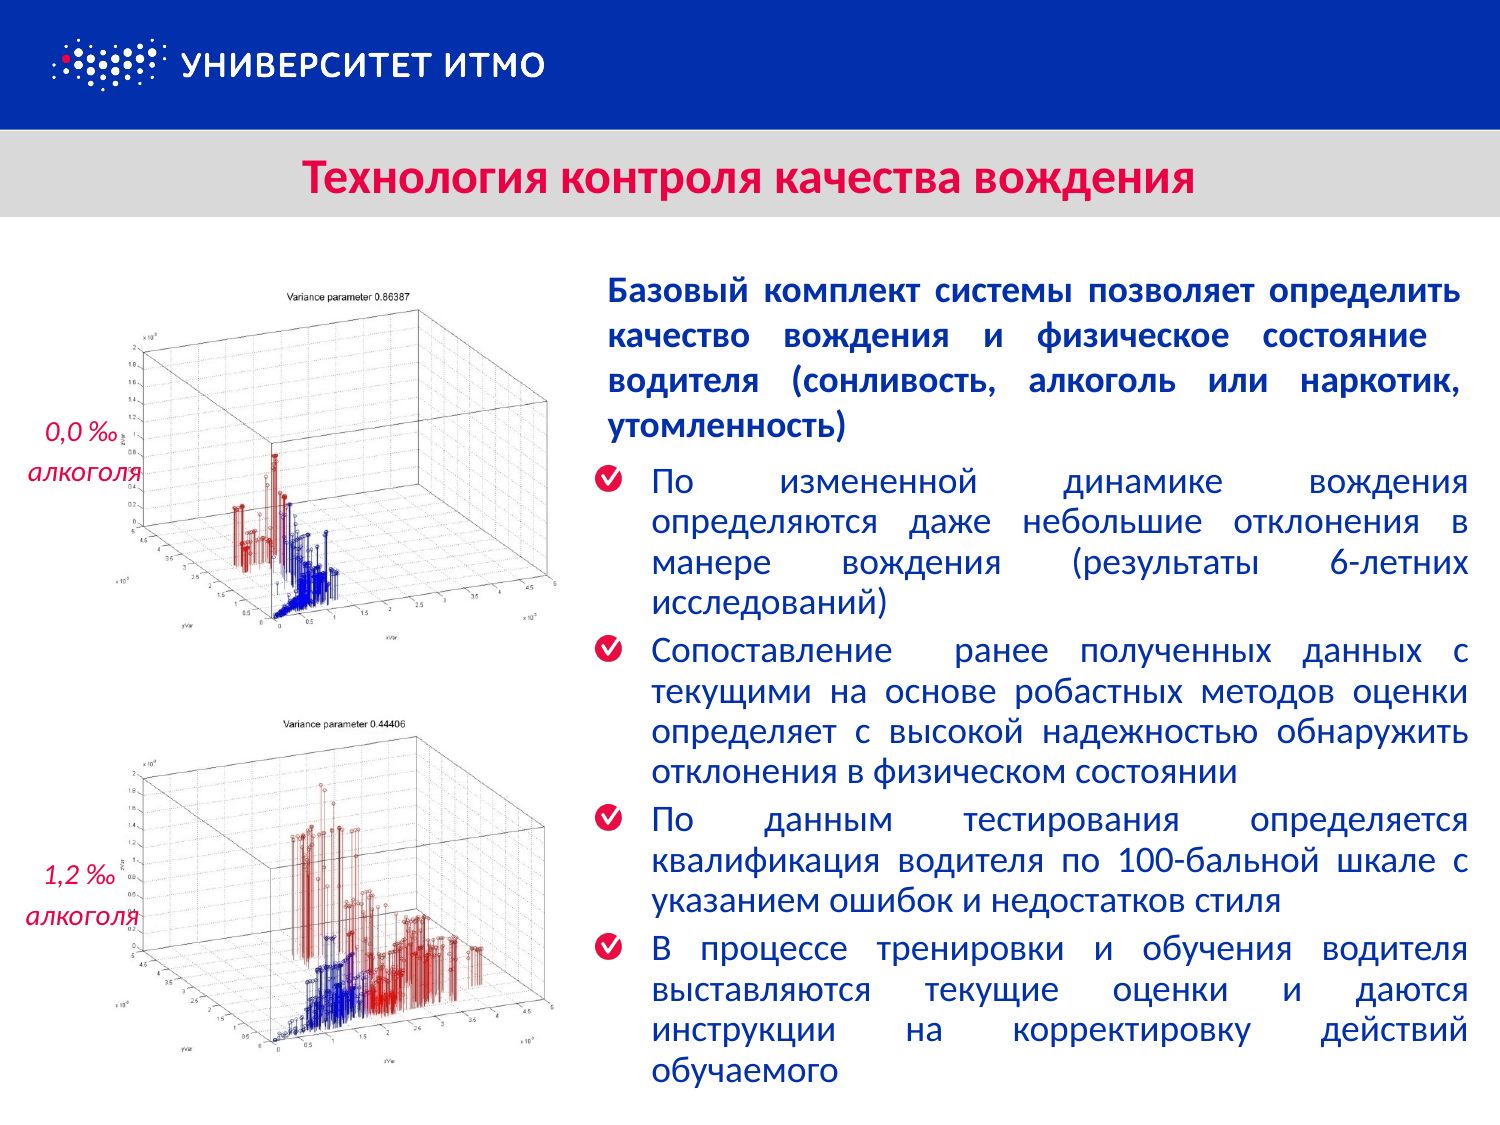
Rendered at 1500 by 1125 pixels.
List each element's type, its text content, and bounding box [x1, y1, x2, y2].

picture [74, 281, 622, 662]
picture [595, 933, 622, 960]
picture [74, 708, 594, 1082]
text_box Базовый комплект системы позволяет определить качество вождения и физическое состояние водителя (сонливость, алкоголь или наркотик, утомленность) [592, 257, 1477, 453]
picture [595, 804, 622, 831]
text_box 0,0 ‰ алкоголя [0, 404, 69, 498]
picture [0, 0, 596, 130]
title Технология контроля качества вождения [0, 130, 1500, 217]
text_box По измененной динамике вождения определяются даже небольшие отклонения в манере вождения (результаты 6-летних исследований) Сопоставление ранее полученных данных с текущими на основе робастных методов оценки определяет с высокой надежностью обнаружить отклонения в физическом состоянии По данным тестирования определяется квалификация водителя по 100-бальной шкале с указанием ошибок и недостатков стиля В процессе тренировки и обучения водителя выставляются текущие оценки и даются инструкции на корректировку действий обучаемого [580, 453, 1485, 1098]
text_box 1,2 ‰ алкоголя [0, 847, 69, 944]
